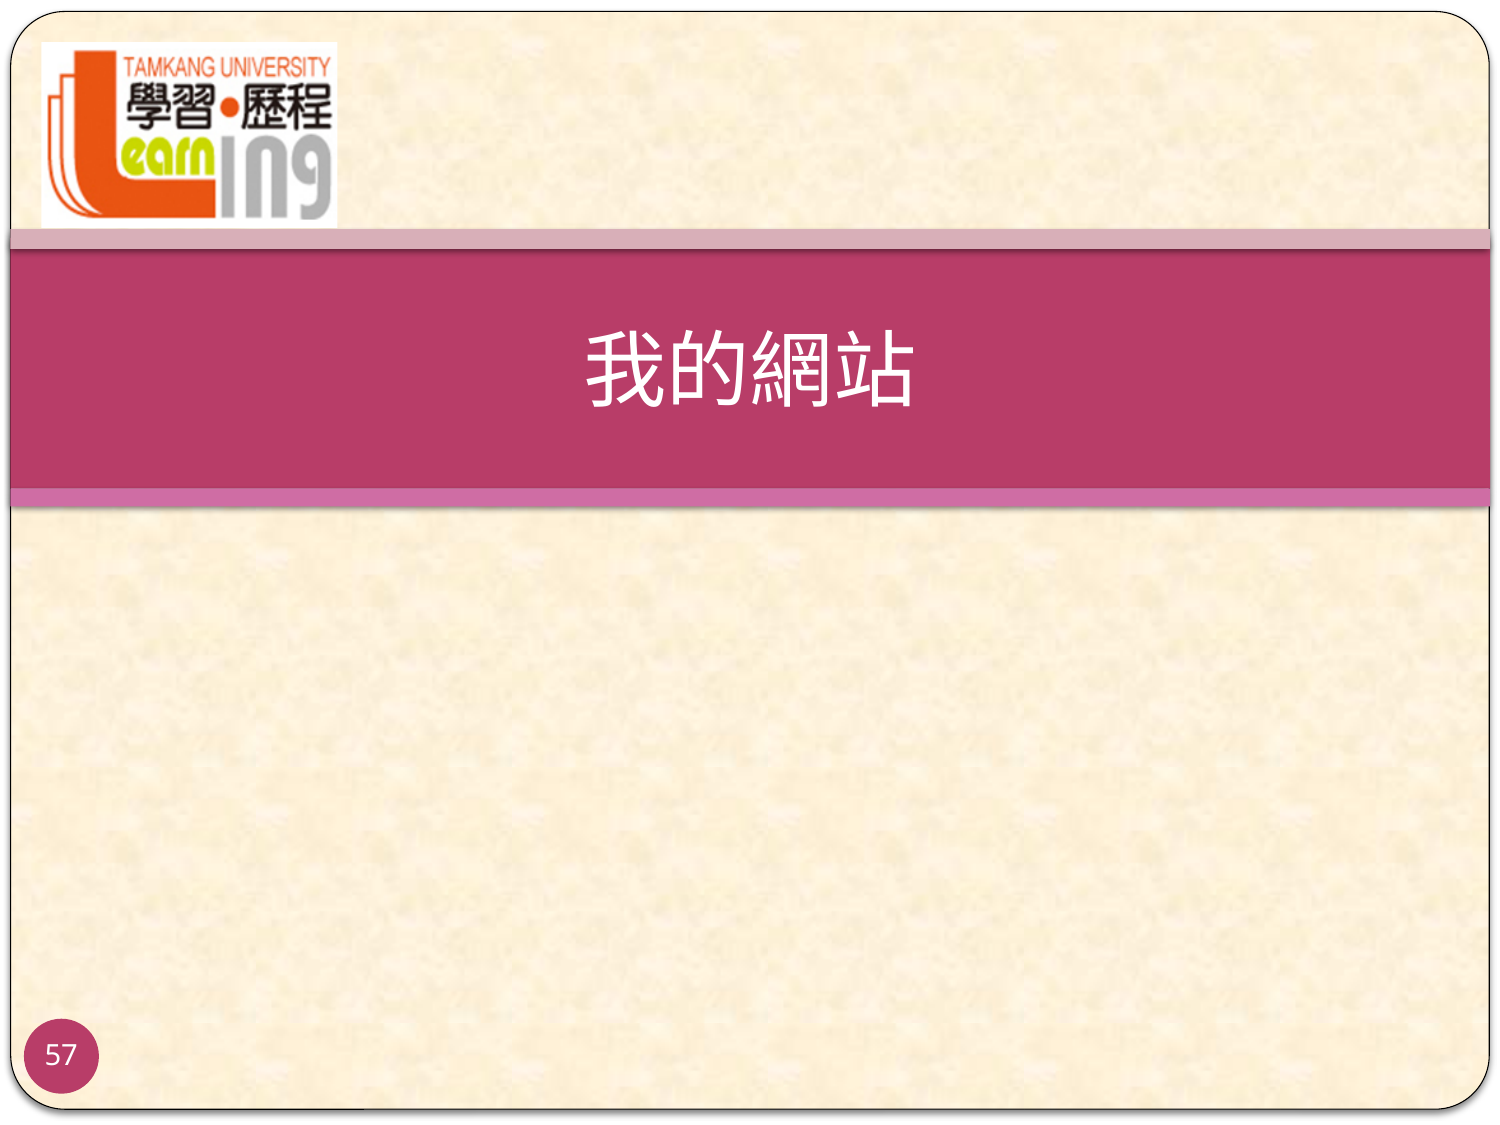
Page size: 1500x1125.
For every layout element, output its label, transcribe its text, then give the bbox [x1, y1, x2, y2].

picture [12, 507, 1488, 1108]
title 我的網站 [75, 247, 1425, 489]
picture [12, 12, 1488, 229]
slide_number 57 [23, 1018, 99, 1094]
